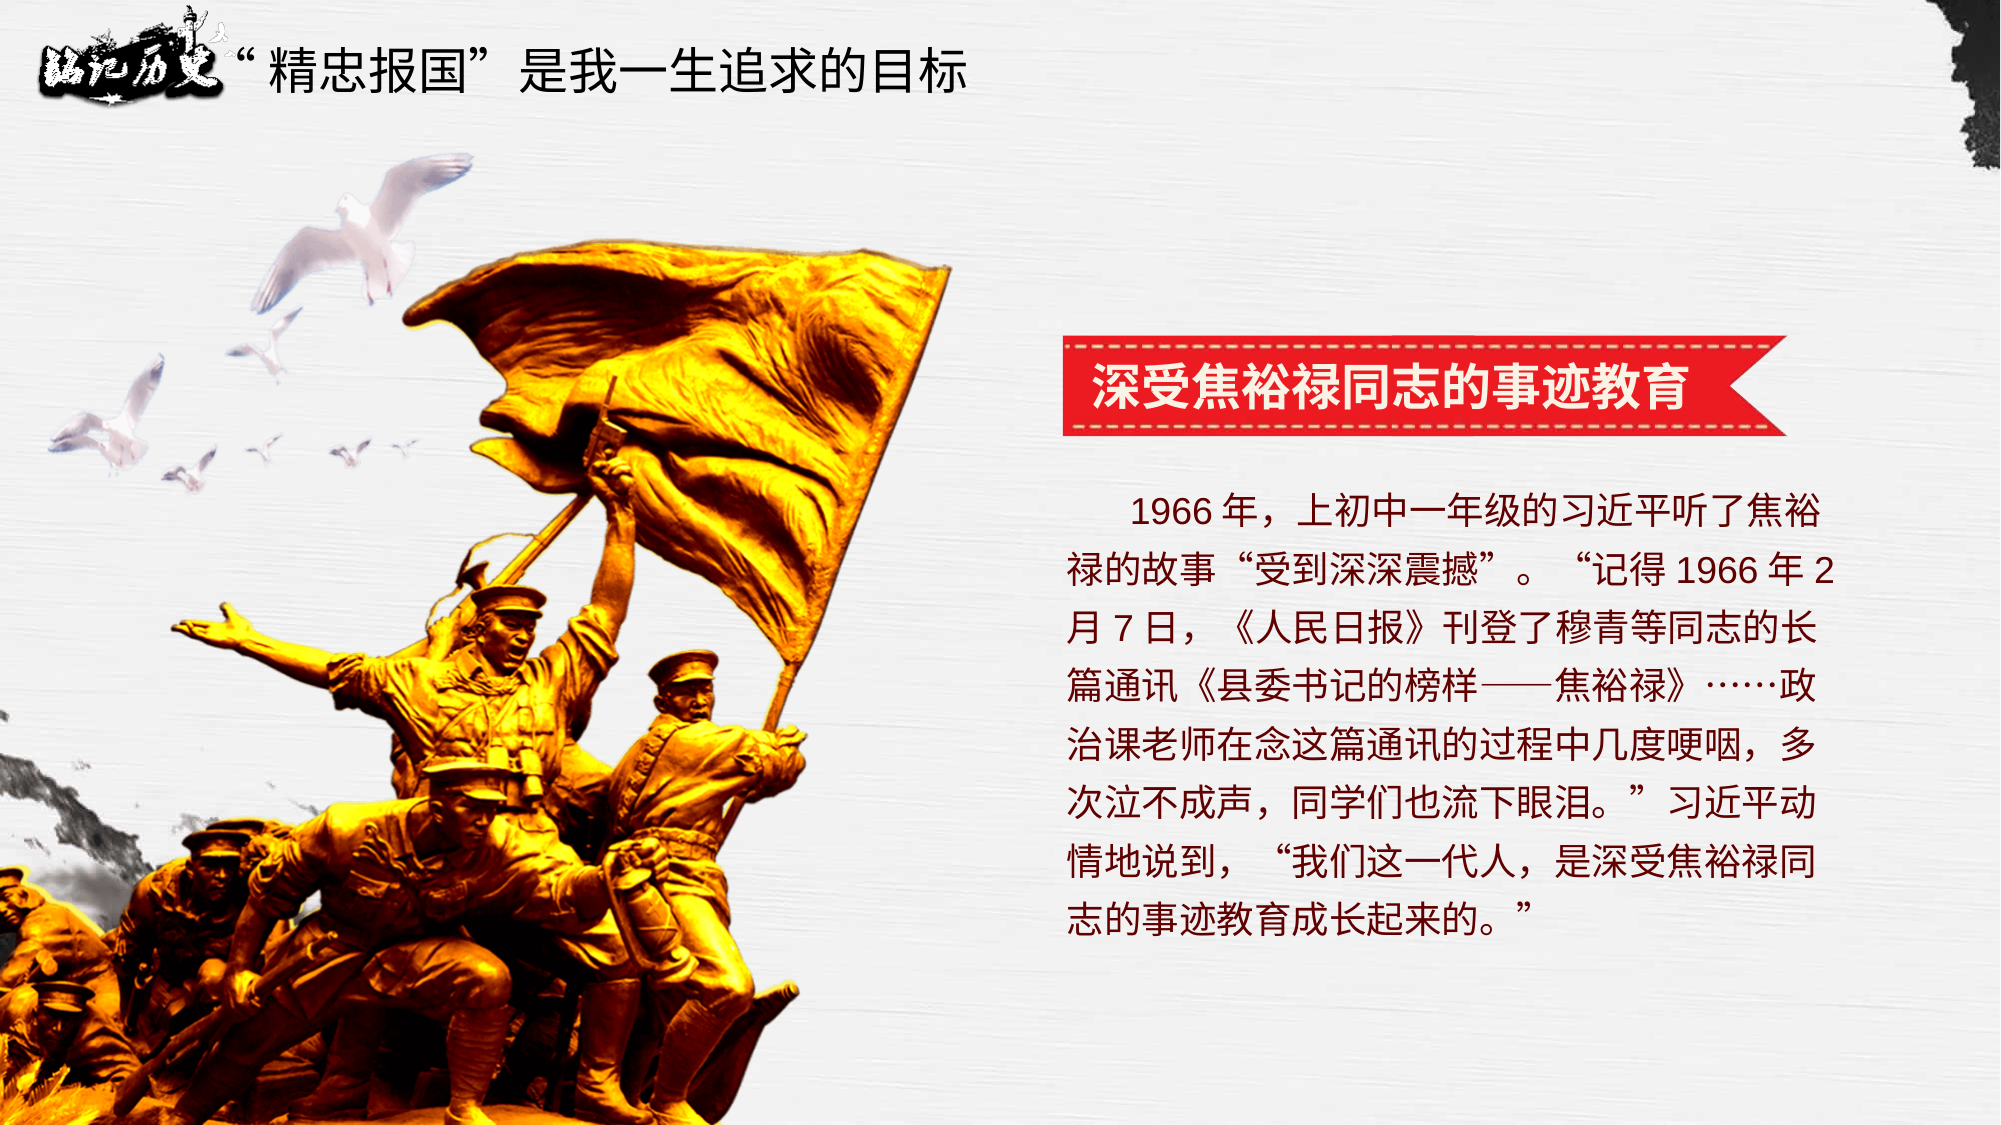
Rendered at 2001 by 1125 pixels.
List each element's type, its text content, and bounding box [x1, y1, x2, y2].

picture [0, 0, 2001, 1125]
text_box 1966年，上初中一年级的习近平听了焦裕禄的故事“受到深深震撼”。“记得1966年2月7日，《人民日报》刊登了穆青等同志的长篇通讯《县委书记的榜样——焦裕禄》……政治课老师在念这篇通讯的过程中几度哽咽，多次泣不成声，同学们也流下眼泪。”习近平动情地说到，“我们这一代人，是深受焦裕禄同志的事迹教育成长起来的。” [1051, 466, 1856, 949]
text_box “精忠报国”是我一生追求的目标 [269, 31, 1378, 127]
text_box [1062, 335, 1788, 437]
